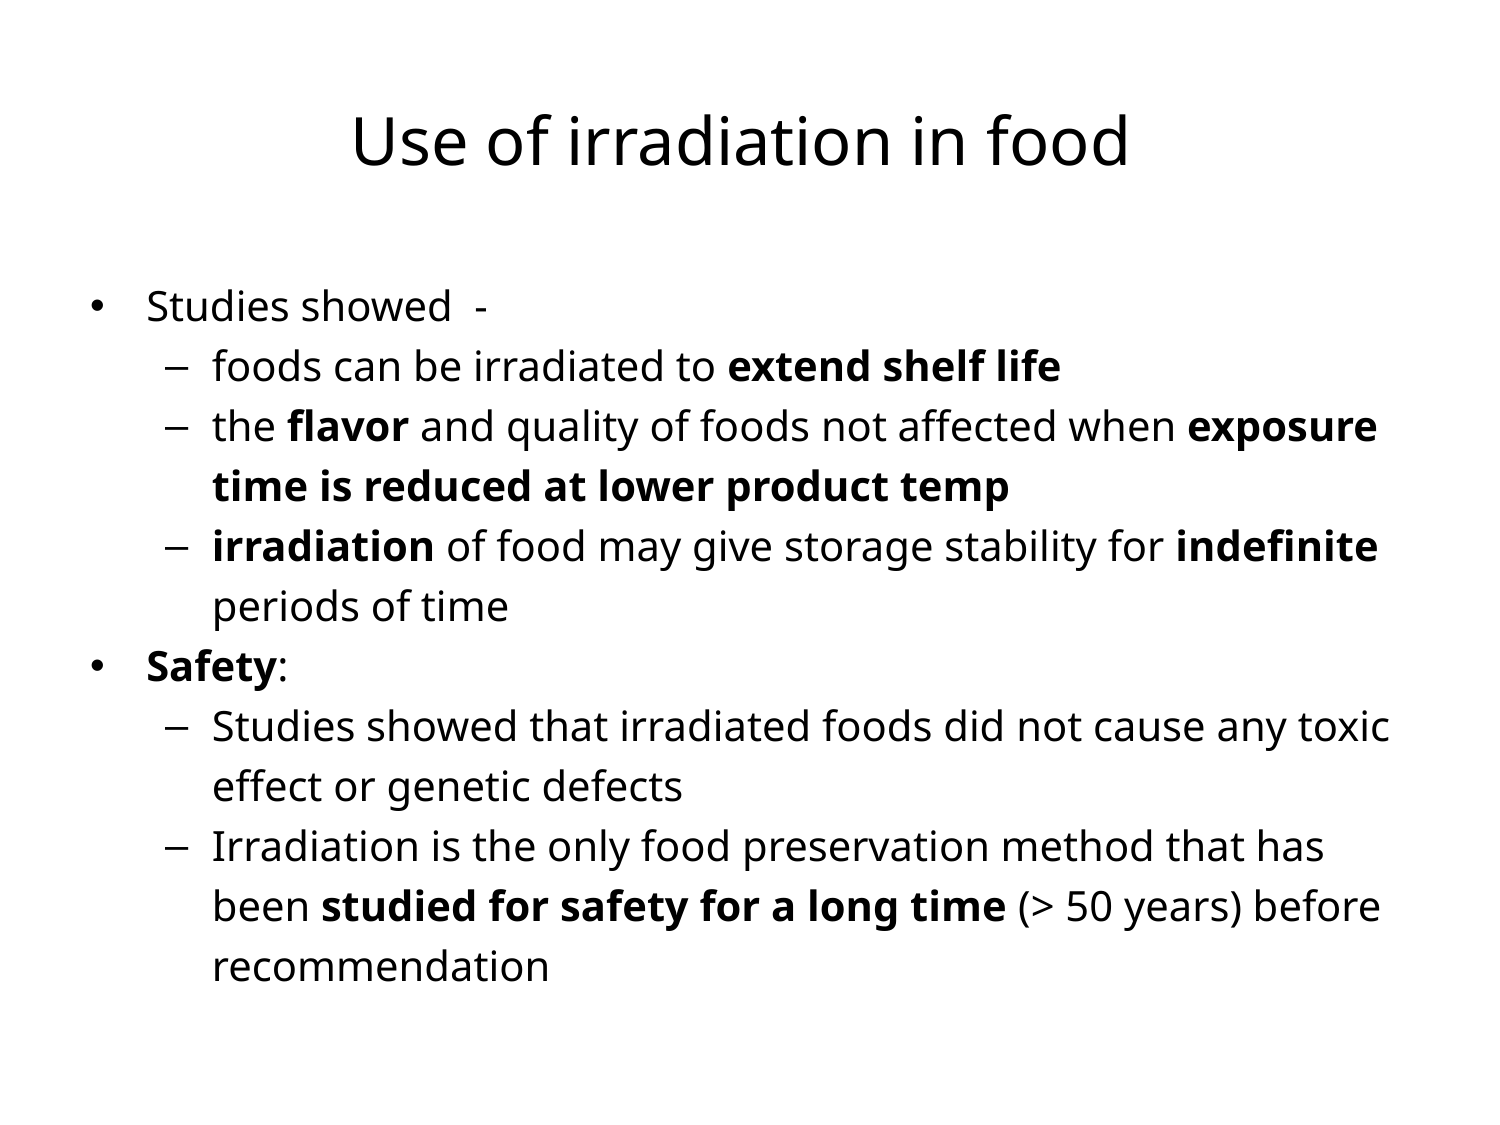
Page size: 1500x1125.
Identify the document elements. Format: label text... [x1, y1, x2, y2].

list Studies showed - foods can be irradiated to extend shelf life the flavor and quality of foods not affected when exposure time is reduced at lower product temp irradiation of food may give storage stability for indefinite periods of time Safety: Studies showed that irradiated foods did not cause any toxic effect or genetic defects Irradiation is the only food preservation method that has been studied for safety for a long time (> 50 years) before recommendation [75, 262, 1425, 1038]
title Use of irradiation in food [75, 45, 1425, 233]
